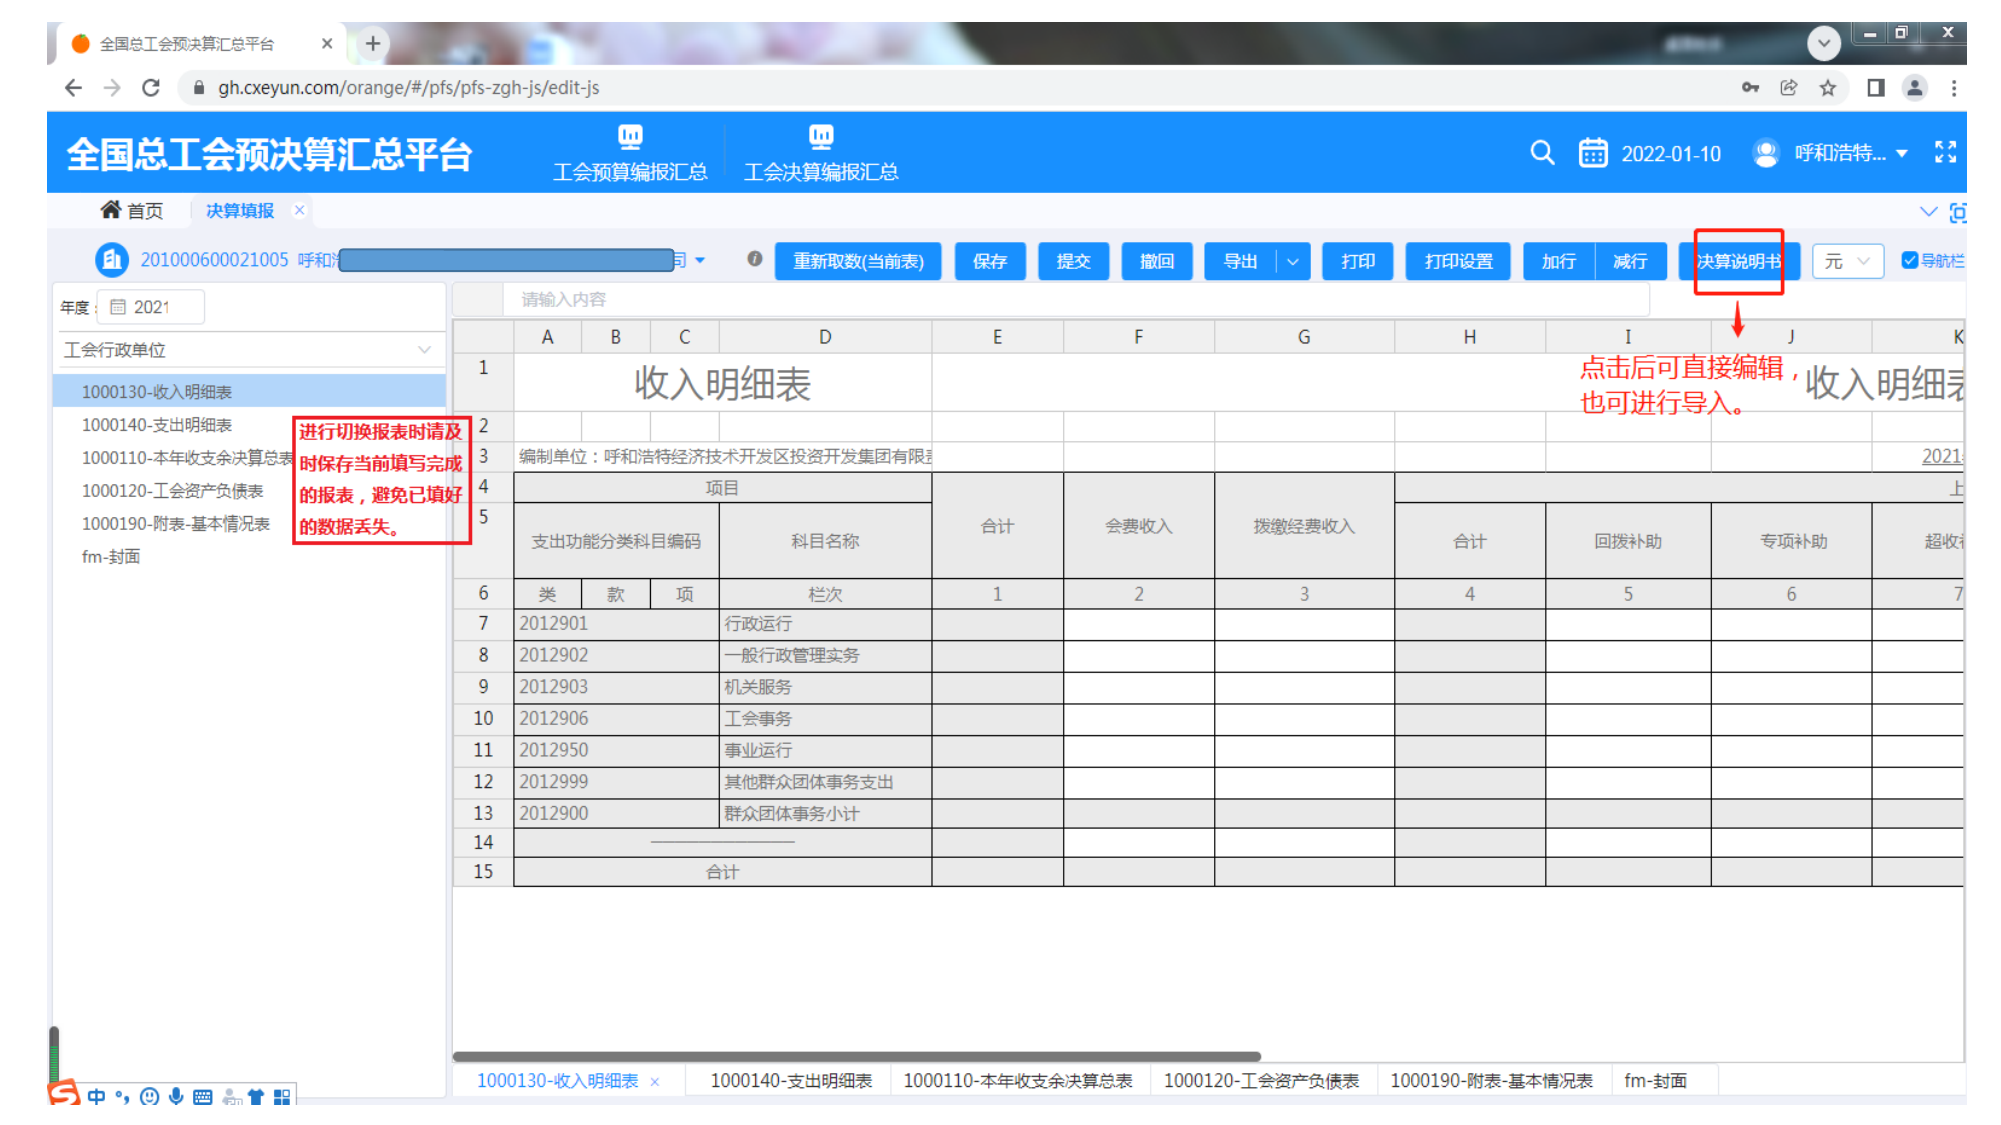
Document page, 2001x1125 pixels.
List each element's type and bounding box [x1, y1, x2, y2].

list [47, 22, 1966, 1106]
